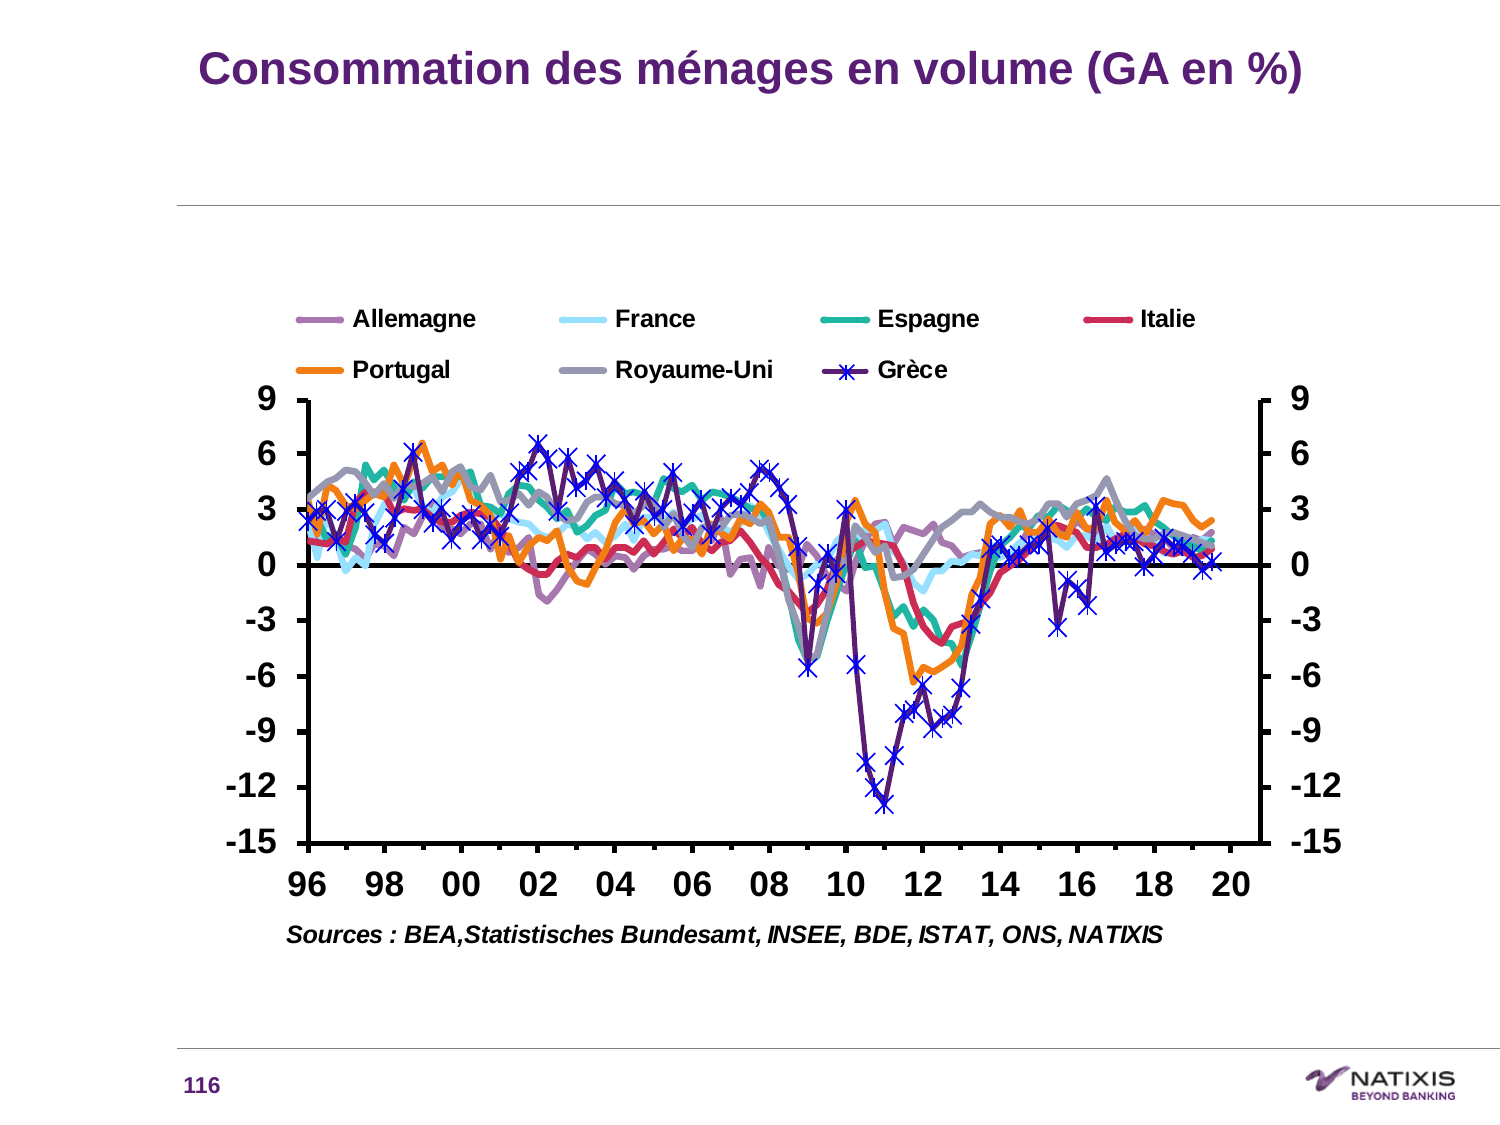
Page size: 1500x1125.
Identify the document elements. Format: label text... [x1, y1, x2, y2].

title Consommation des ménages en volume (GA en %) [183, 30, 1459, 206]
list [212, 289, 1350, 968]
picture [1303, 1060, 1455, 1100]
